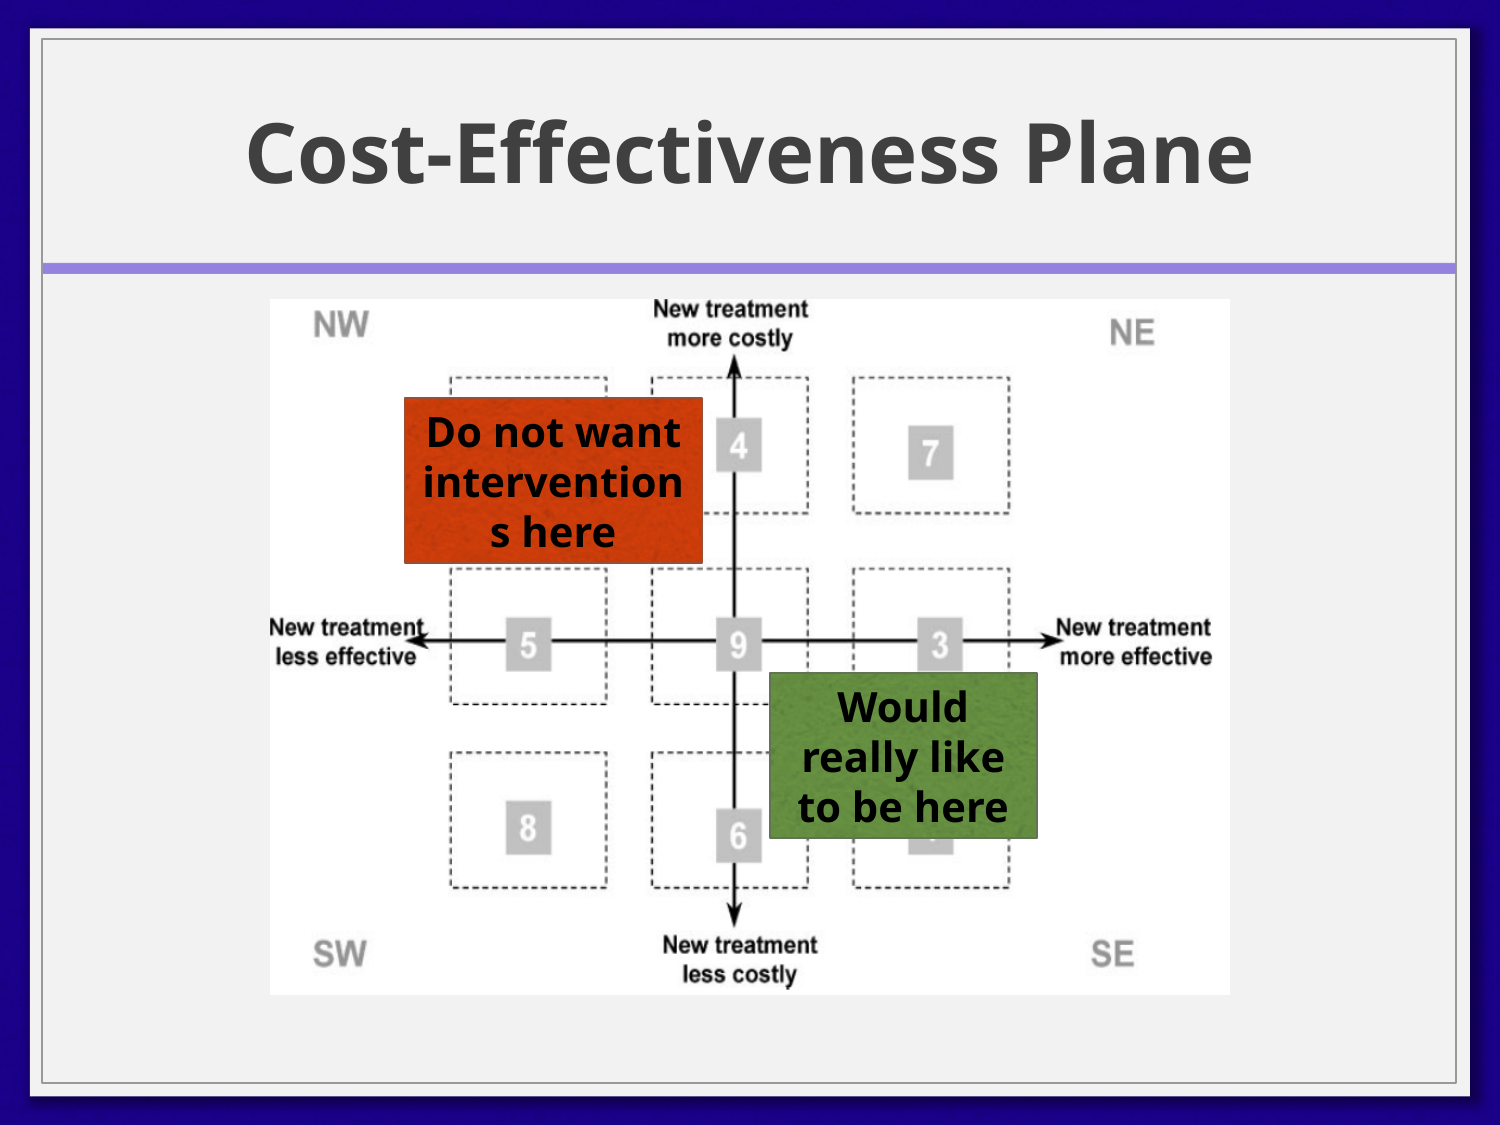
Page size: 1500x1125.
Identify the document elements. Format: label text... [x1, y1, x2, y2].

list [147, 299, 1354, 996]
title Cost-Effectiveness Plane [147, 40, 1353, 260]
